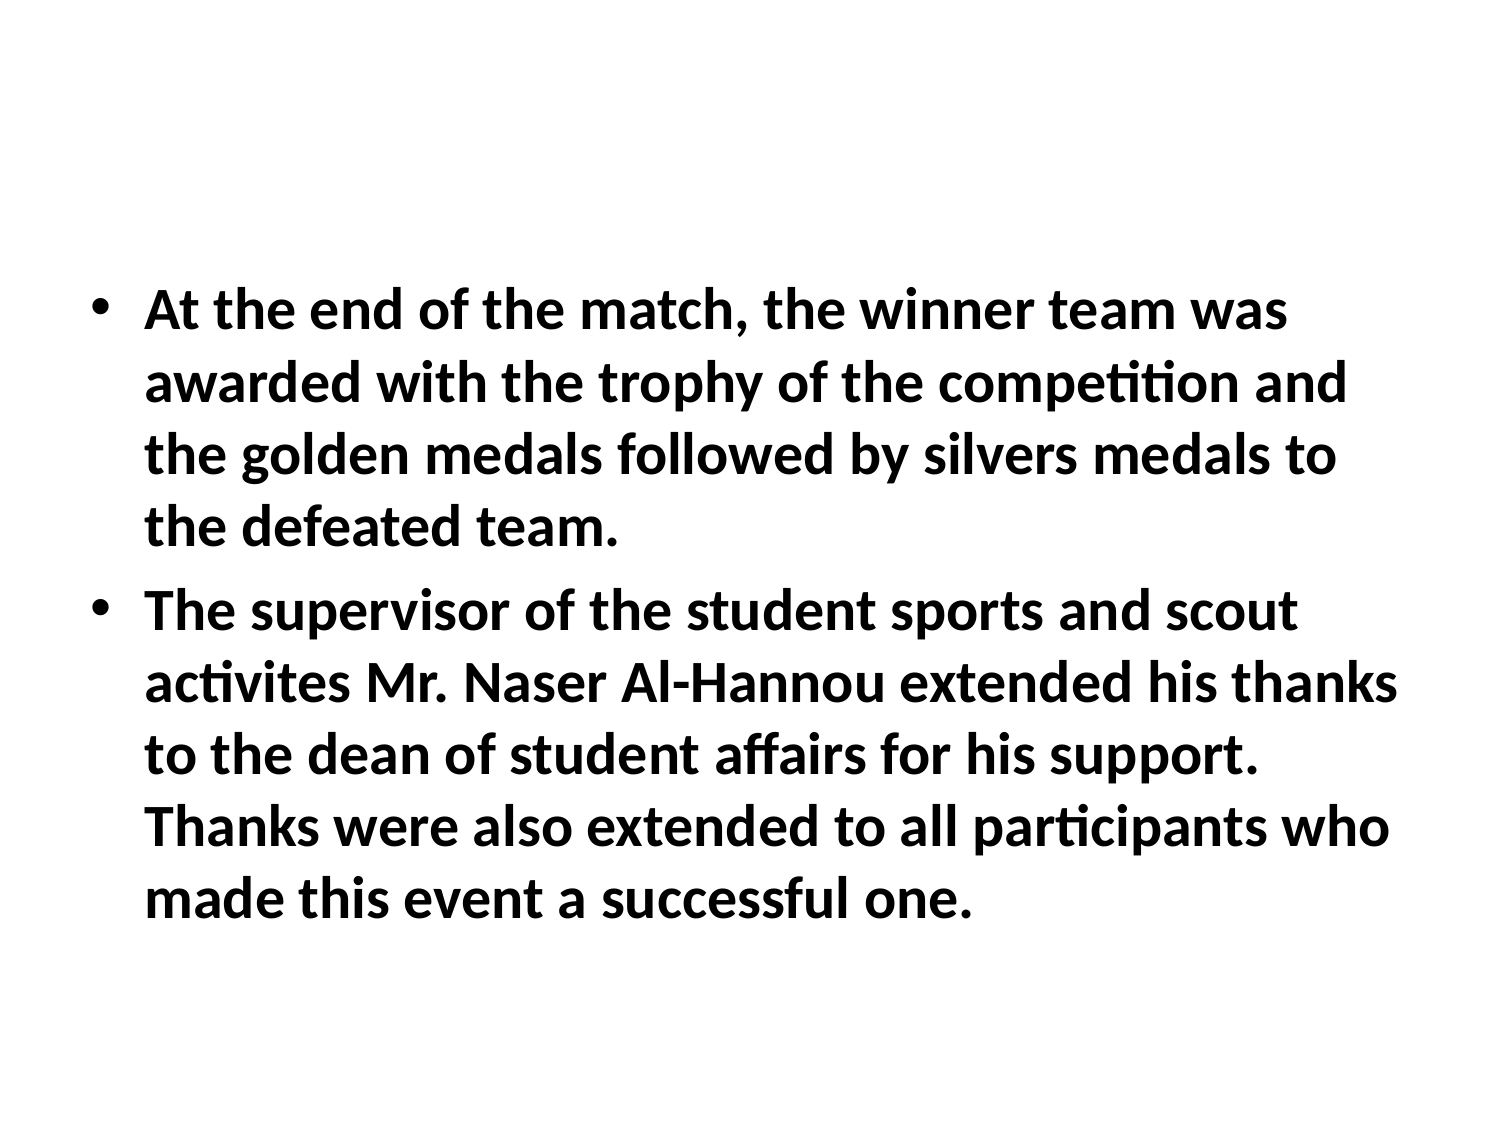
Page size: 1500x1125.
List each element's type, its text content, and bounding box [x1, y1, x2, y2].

list At the end of the match, the winner team was awarded with the trophy of the competition and the golden medals followed by silvers medals to the defeated team. The supervisor of the student sports and scout activites Mr. Naser Al-Hannou extended his thanks to the dean of student affairs for his support. Thanks were also extended to all participants who made this event a successful one. [75, 262, 1425, 1005]
